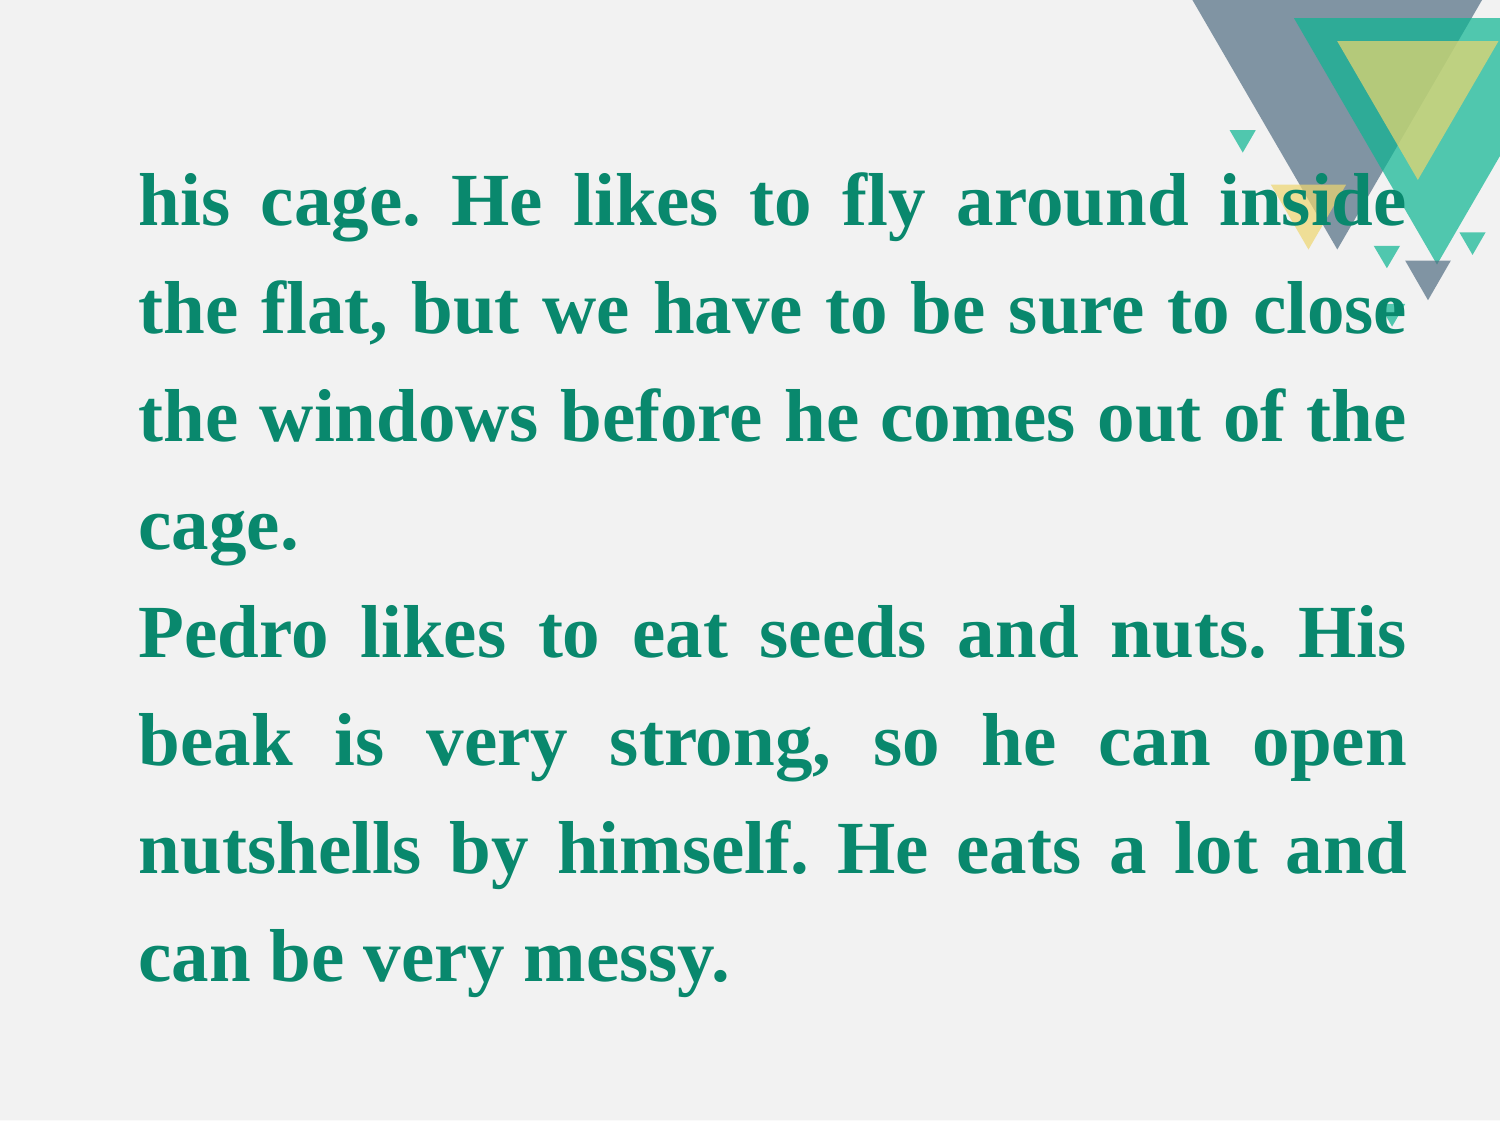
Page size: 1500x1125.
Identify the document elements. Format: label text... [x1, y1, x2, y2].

list his cage. He likes to fly around inside the flat, but we have to be sure to close the windows before he comes out of the cage. Pedro likes to eat seeds and nuts. His beak is very strong, so he can open nutshells by himself. He eats a lot and can be very messy. [123, 125, 1424, 1035]
